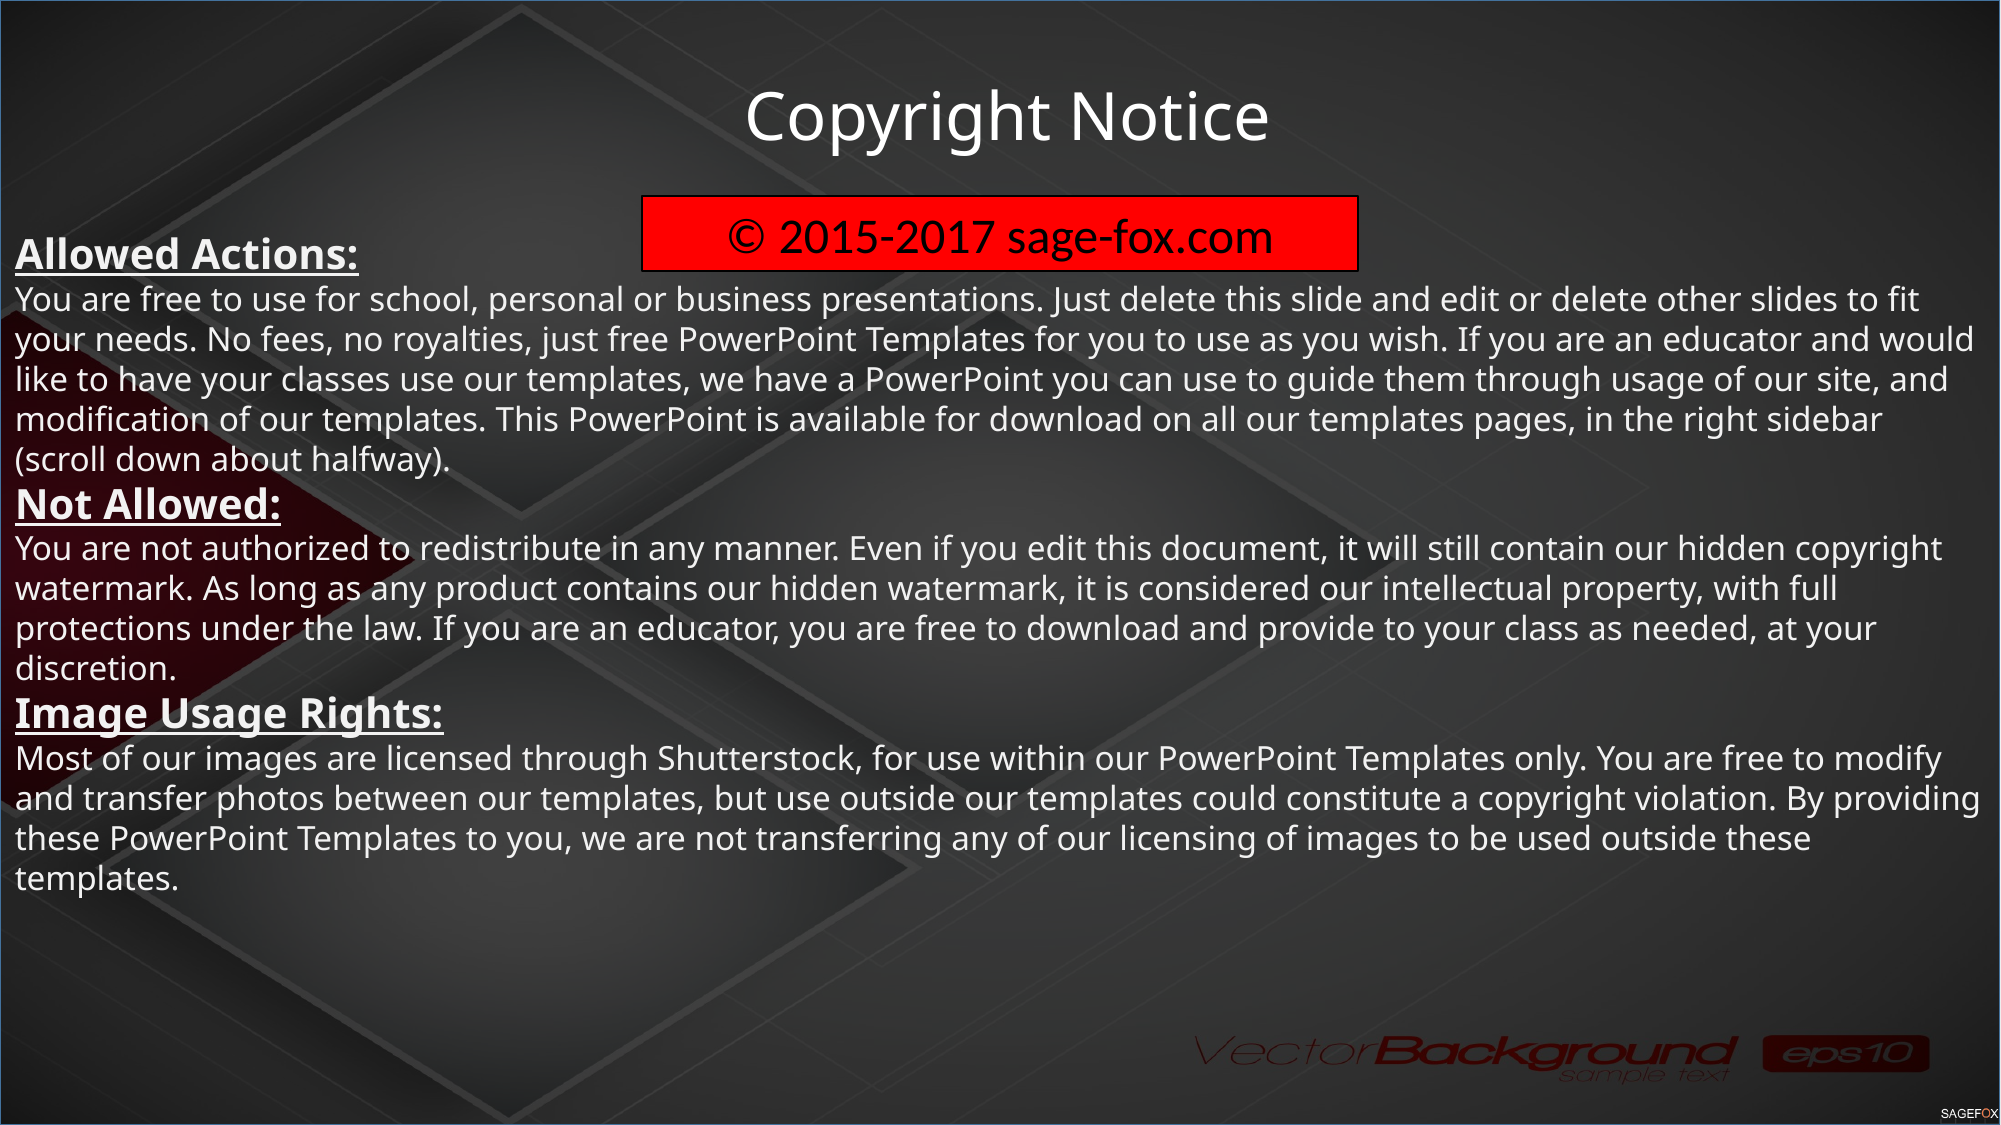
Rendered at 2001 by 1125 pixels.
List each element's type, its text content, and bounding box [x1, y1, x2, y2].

text_box © 2015-2017 sage-fox.com [641, 196, 1358, 272]
text_box Allowed Actions: You are free to use for school, personal or business presentations. Just delete this slide and edit or delete other slides to fit your needs. No fees, no royalties, just free PowerPoint Templates for you to use as you wish. If you are an educator and would like to have your classes use our templates, we have a PowerPoint you can use to guide them through usage of our site, and modification of our templates. This PowerPoint is available for download on all our templates pages, in the right sidebar (scroll down about halfway). Not Allowed: You are not authorized to redistribute in any manner. Even if you edit this document, it will still contain our hidden copyright watermark. As long as any product contains our hidden watermark, it is considered our intellectual property, with full protections under the law. If you are an educator, you are free to download and provide to your class as needed, at your discretion. Image Usage Rights: Most of our images are licensed through Shutterstock, for use within our PowerPoint Templates only. You are free to modify and transfer photos between our templates, but use outside our templates could constitute a copyright violation. By providing these PowerPoint Templates to you, we are not transferring any of our licensing of images to be used outside these templates. [0, 0, 2000, 1125]
title Copyright Notice [493, 60, 1524, 178]
